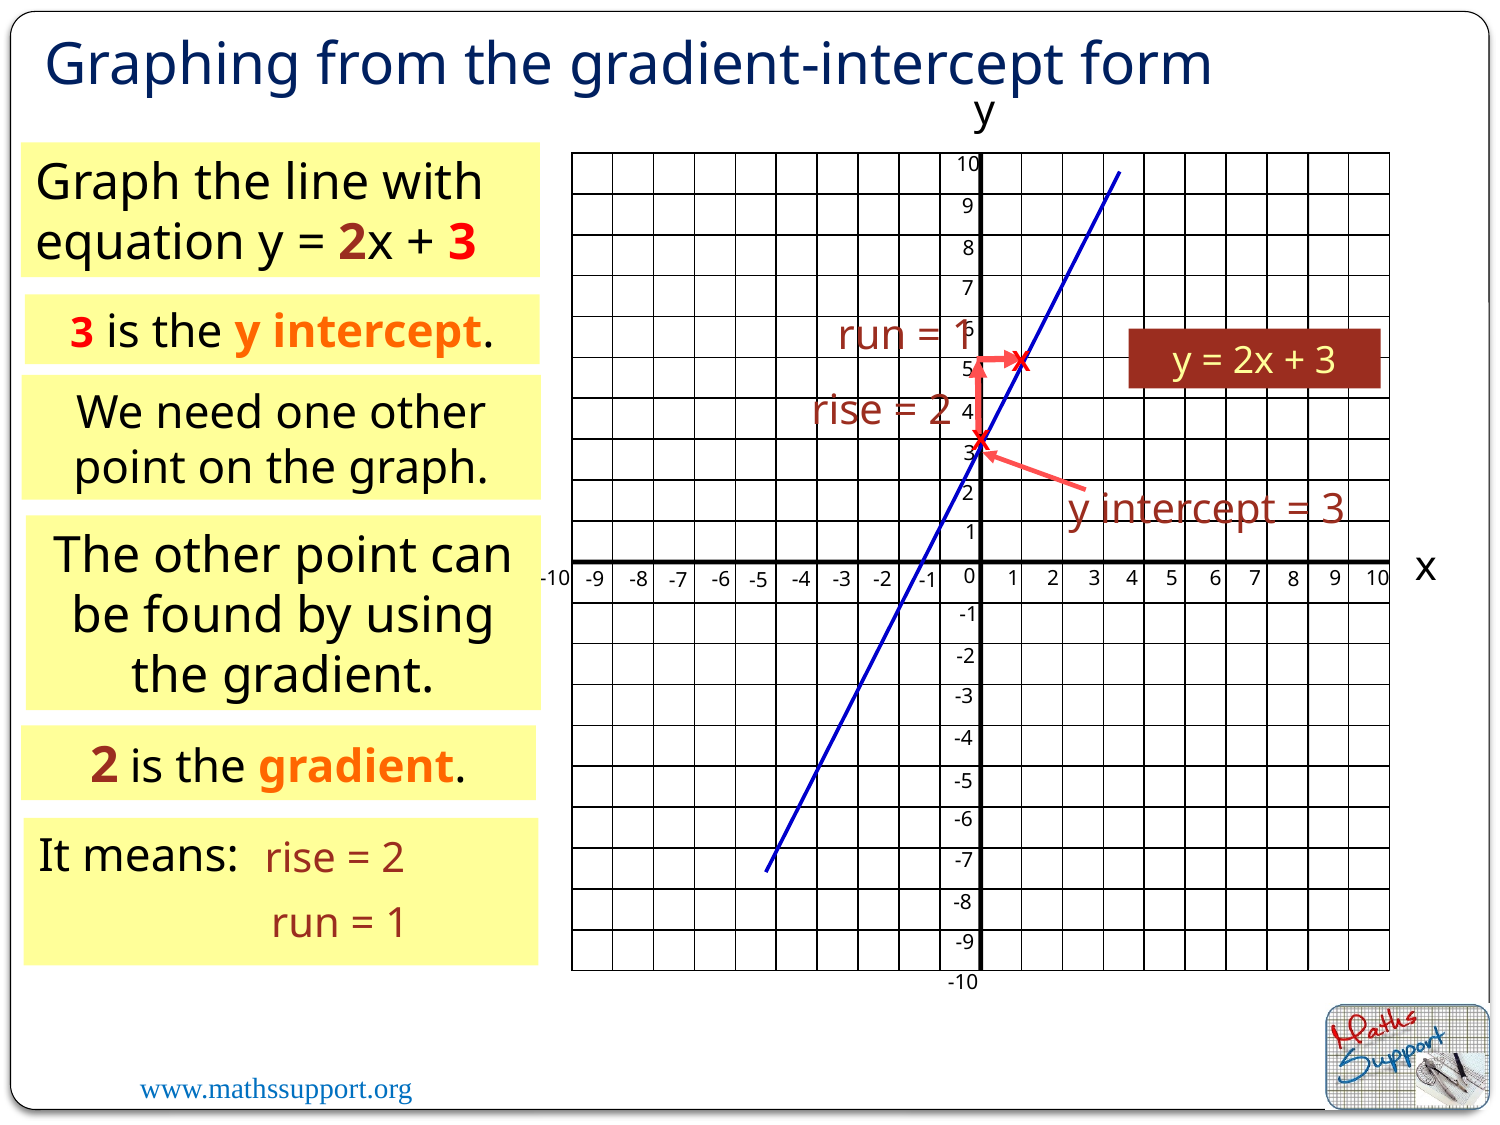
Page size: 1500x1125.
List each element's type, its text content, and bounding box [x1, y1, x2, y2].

text_box 3 is the y intercept. [24, 294, 518, 365]
text_box [1324, 1004, 1488, 1106]
text_box 2 is the gradient. [21, 725, 518, 801]
text_box [130, 1074, 414, 1109]
picture [1325, 1003, 1490, 1110]
text_box It means: [23, 817, 518, 966]
text_box Graph the line with equation y = 2x + 3 [20, 142, 518, 278]
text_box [981, 451, 1428, 540]
text_box rise = 2 [249, 823, 453, 889]
text_box run = 1 [256, 888, 447, 954]
text_box We need one other point on the graph. [21, 374, 518, 500]
text_box The other point can be found by using the gradient. [25, 515, 518, 711]
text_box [524, 74, 1454, 1002]
text_box Graphing from the gradient-intercept form [29, 19, 1377, 104]
